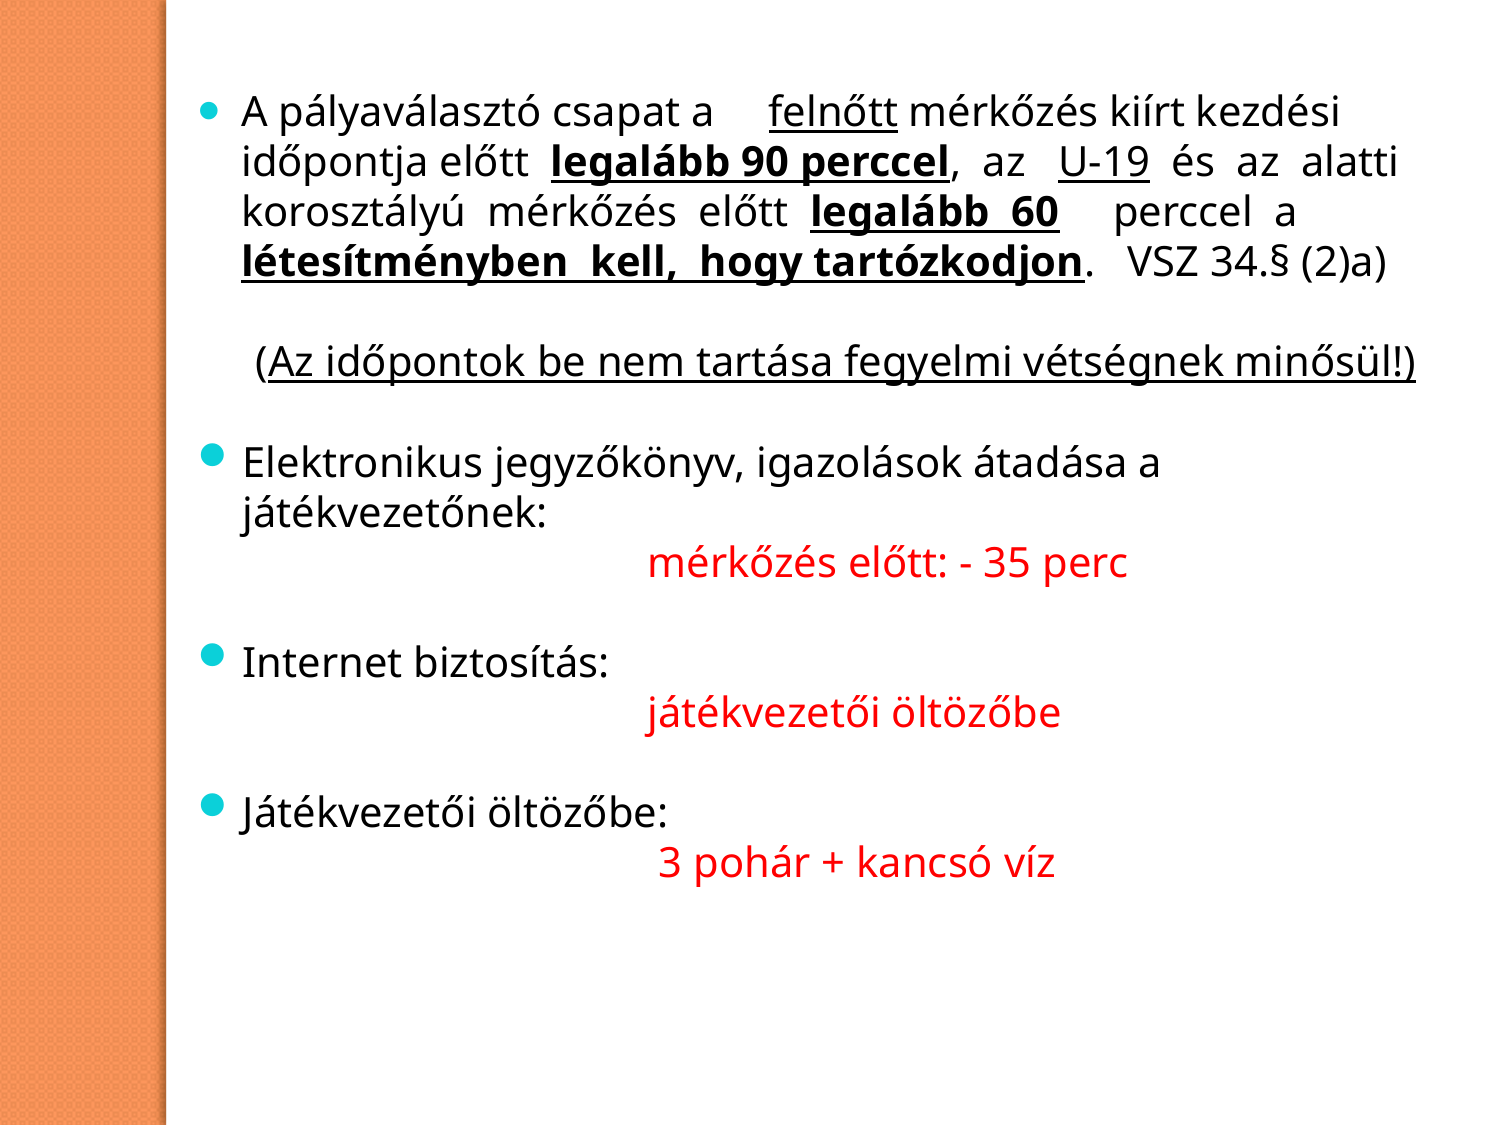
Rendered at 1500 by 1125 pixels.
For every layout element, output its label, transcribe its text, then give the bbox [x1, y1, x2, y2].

text_box A pályaválasztó csapat a felnőtt mérkőzés kiírt kezdési időpontja előtt legalább 90 perccel, az U-19 és az alatti korosztályú mérkőzés előtt legalább 60 perccel a létesítményben kell, hogy tartózkodjon. VSZ 34.§ (2)a) (Az időpontok be nem tartása fegyelmi vétségnek minősül!) Elektronikus jegyzőkönyv, igazolások átadása a játékvezetőnek: mérkőzés előtt: - 35 perc Internet biztosítás: játékvezetői öltözőbe Játékvezetői öltözőbe: 3 pohár + kancsó víz [182, 77, 1471, 893]
